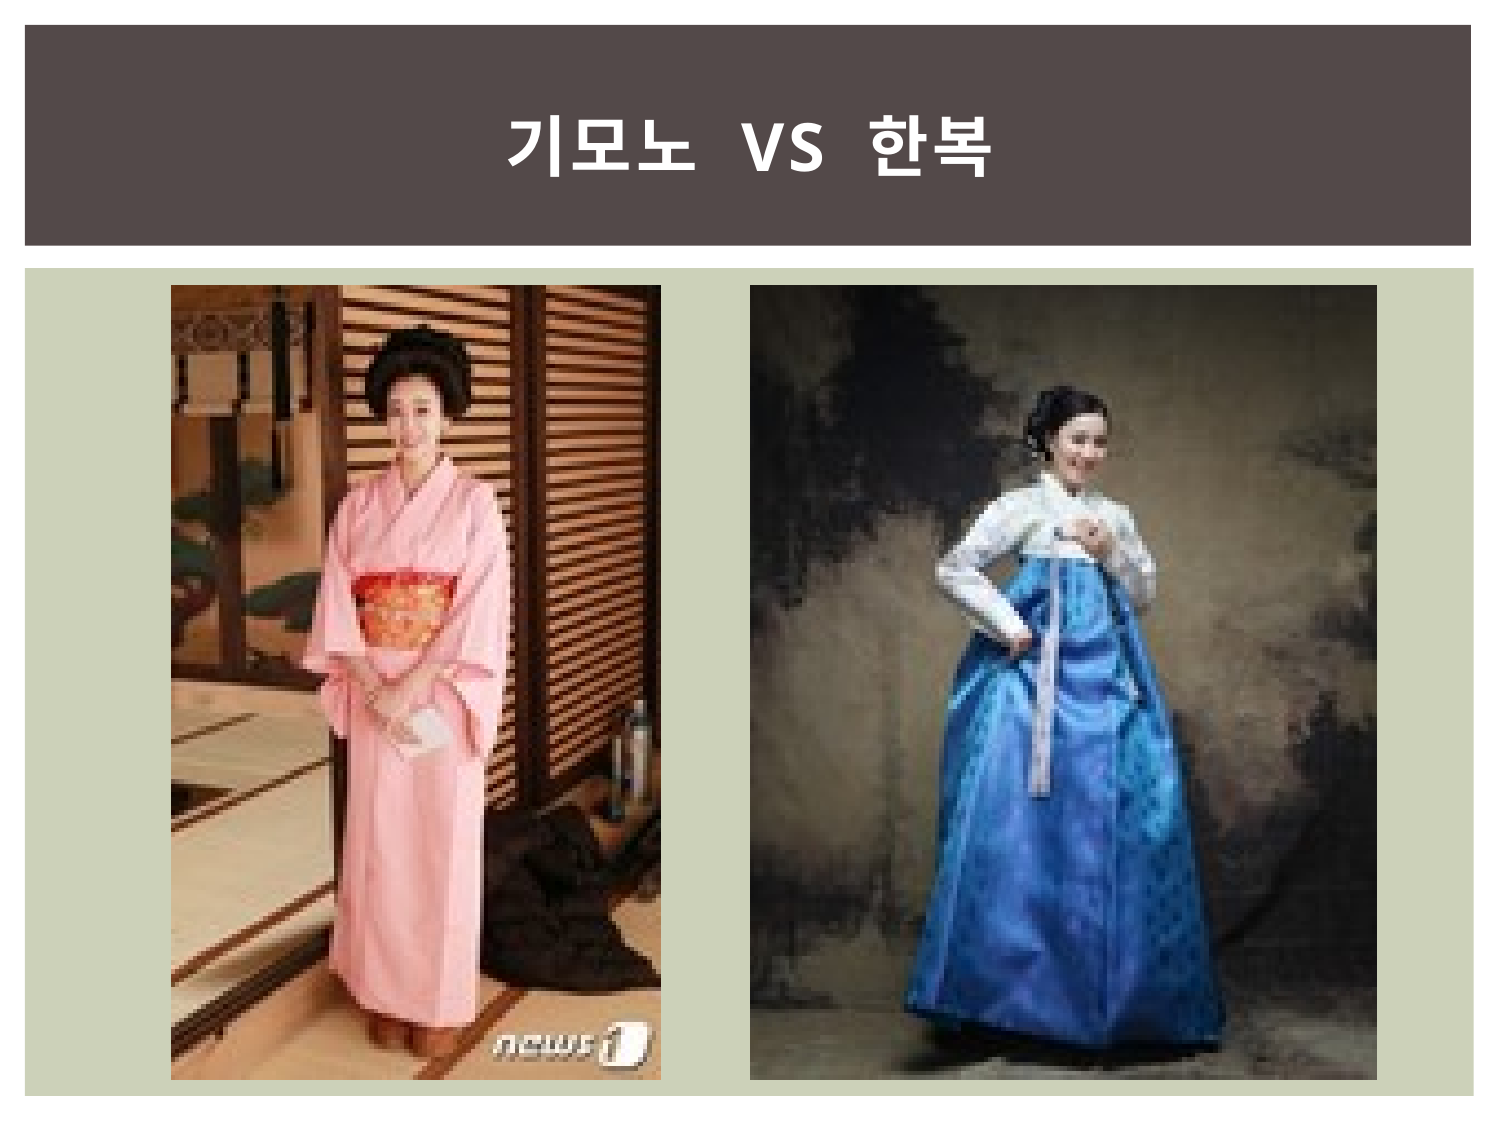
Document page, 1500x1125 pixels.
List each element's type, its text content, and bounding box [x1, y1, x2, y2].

picture [170, 284, 662, 1080]
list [749, 284, 1377, 1080]
title 기모노 VS 한복 [62, 58, 1438, 232]
